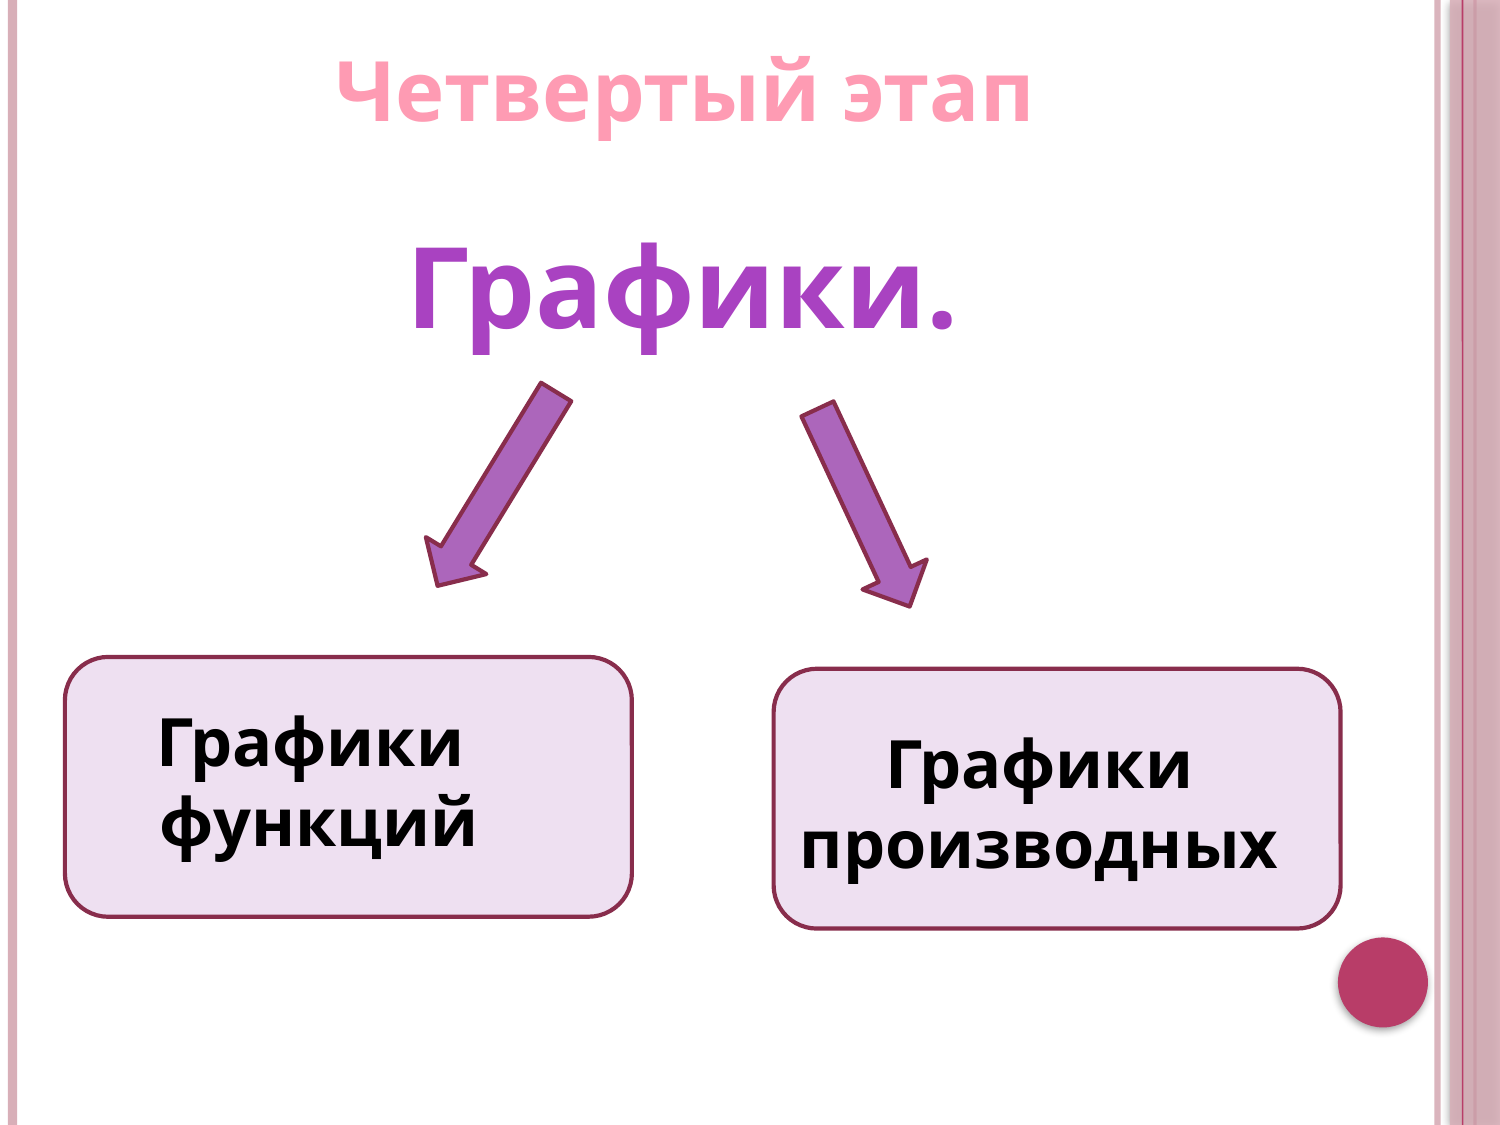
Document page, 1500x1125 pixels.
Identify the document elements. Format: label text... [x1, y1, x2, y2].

text_box Графики функций [76, 692, 561, 867]
text_box [799, 399, 929, 609]
text_box Графики. [391, 208, 974, 358]
text_box [423, 380, 574, 588]
text_box [62, 654, 634, 919]
text_box [771, 666, 1343, 931]
text_box Графики производных [749, 714, 1329, 890]
text_box Четвертый этап [320, 30, 1050, 146]
